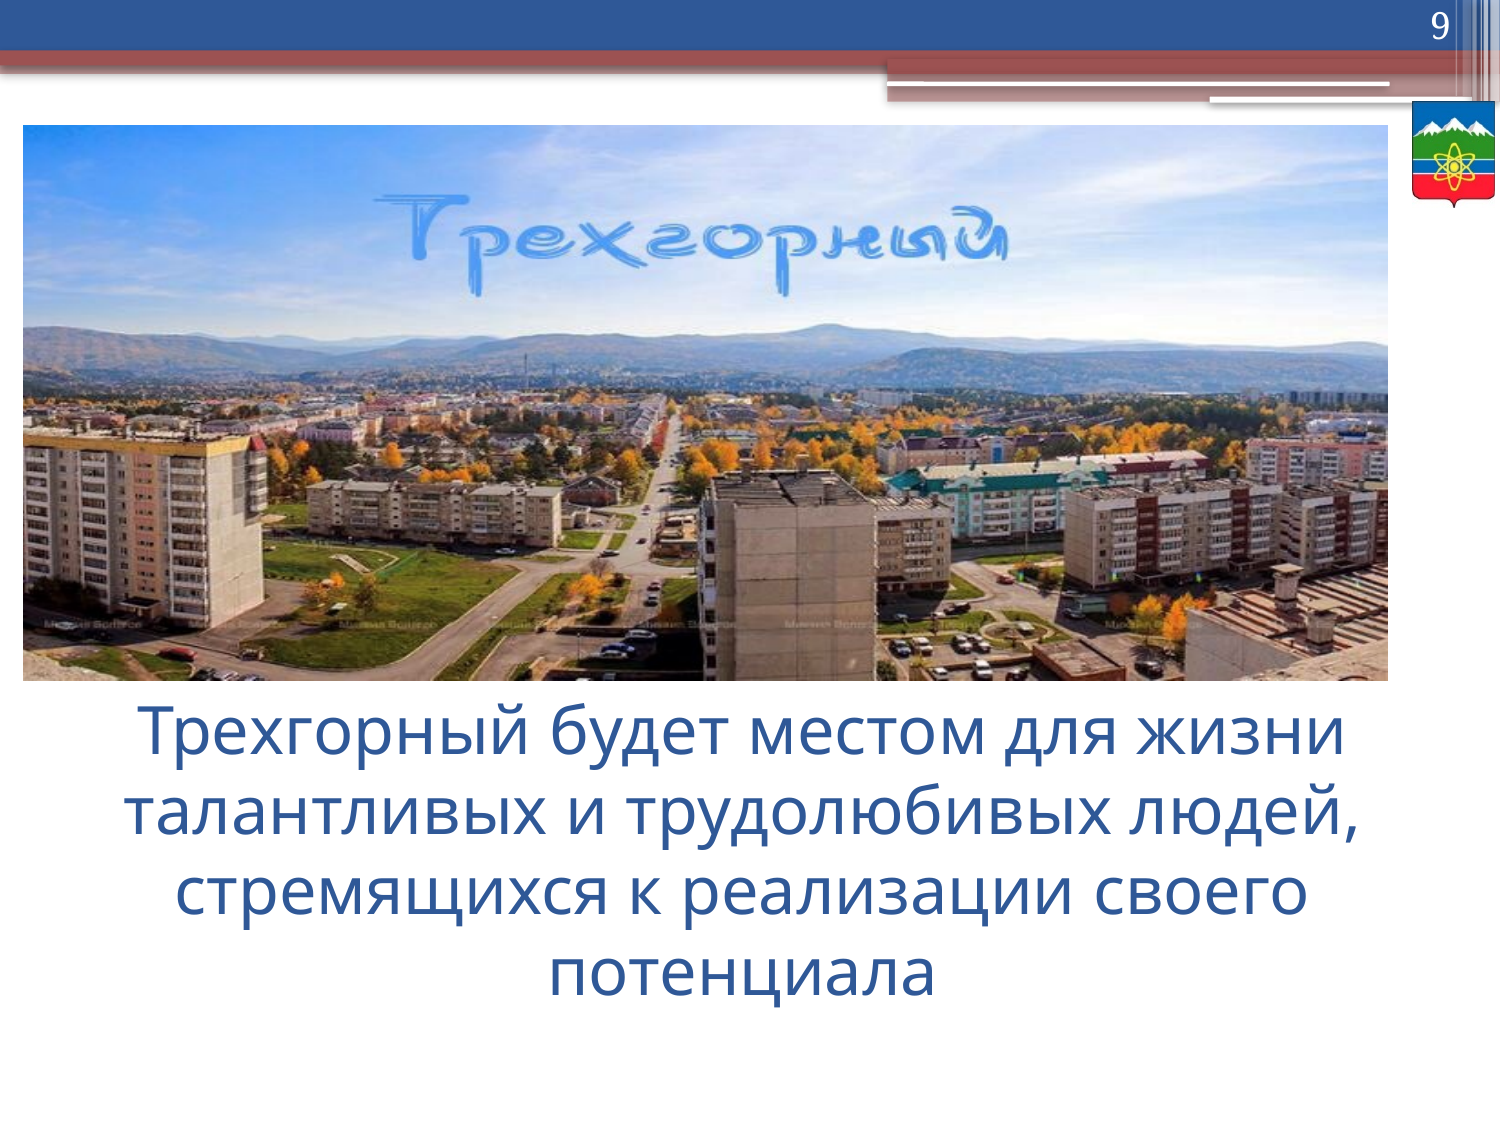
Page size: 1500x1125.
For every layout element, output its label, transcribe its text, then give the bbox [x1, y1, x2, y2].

list Трехгорный будет местом для жизни талантливых и трудолюбивых людей, стремящихся к реализации своего потенциала [17, 680, 1451, 1071]
slide_number 9 [1341, 0, 1466, 61]
picture [1412, 101, 1495, 209]
picture [23, 125, 1389, 681]
